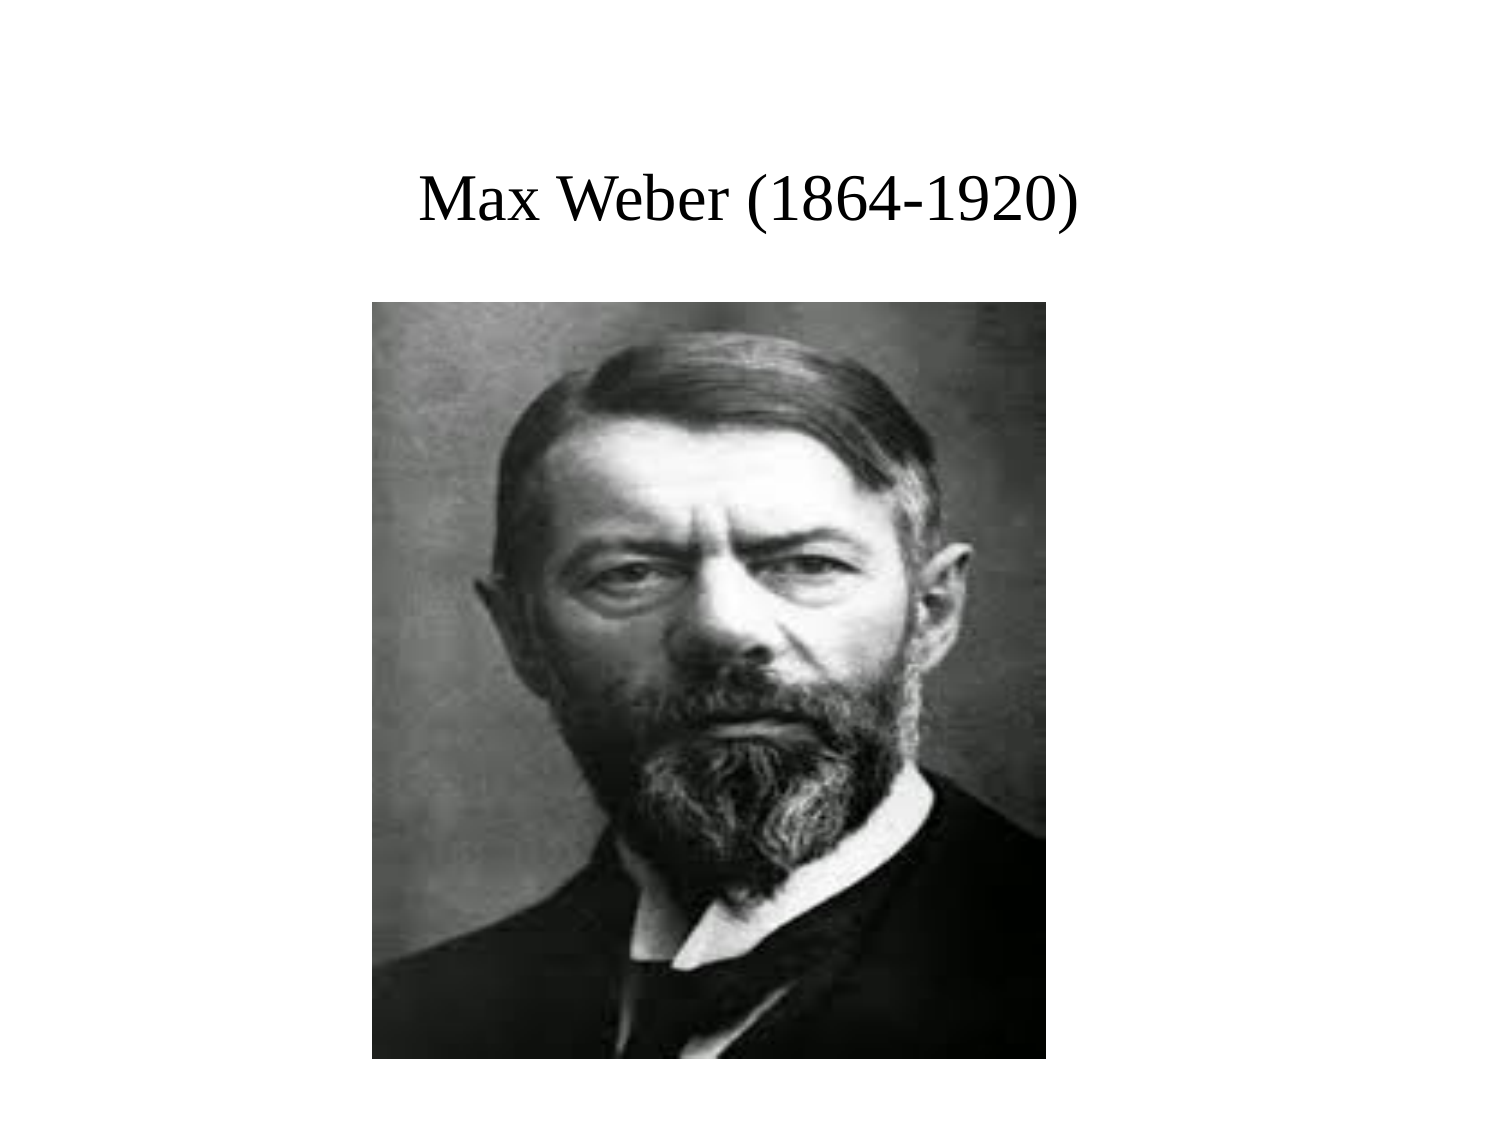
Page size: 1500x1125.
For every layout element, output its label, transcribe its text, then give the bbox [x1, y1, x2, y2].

title Max Weber (1864-1920) [112, 99, 1388, 288]
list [371, 302, 1046, 1059]
